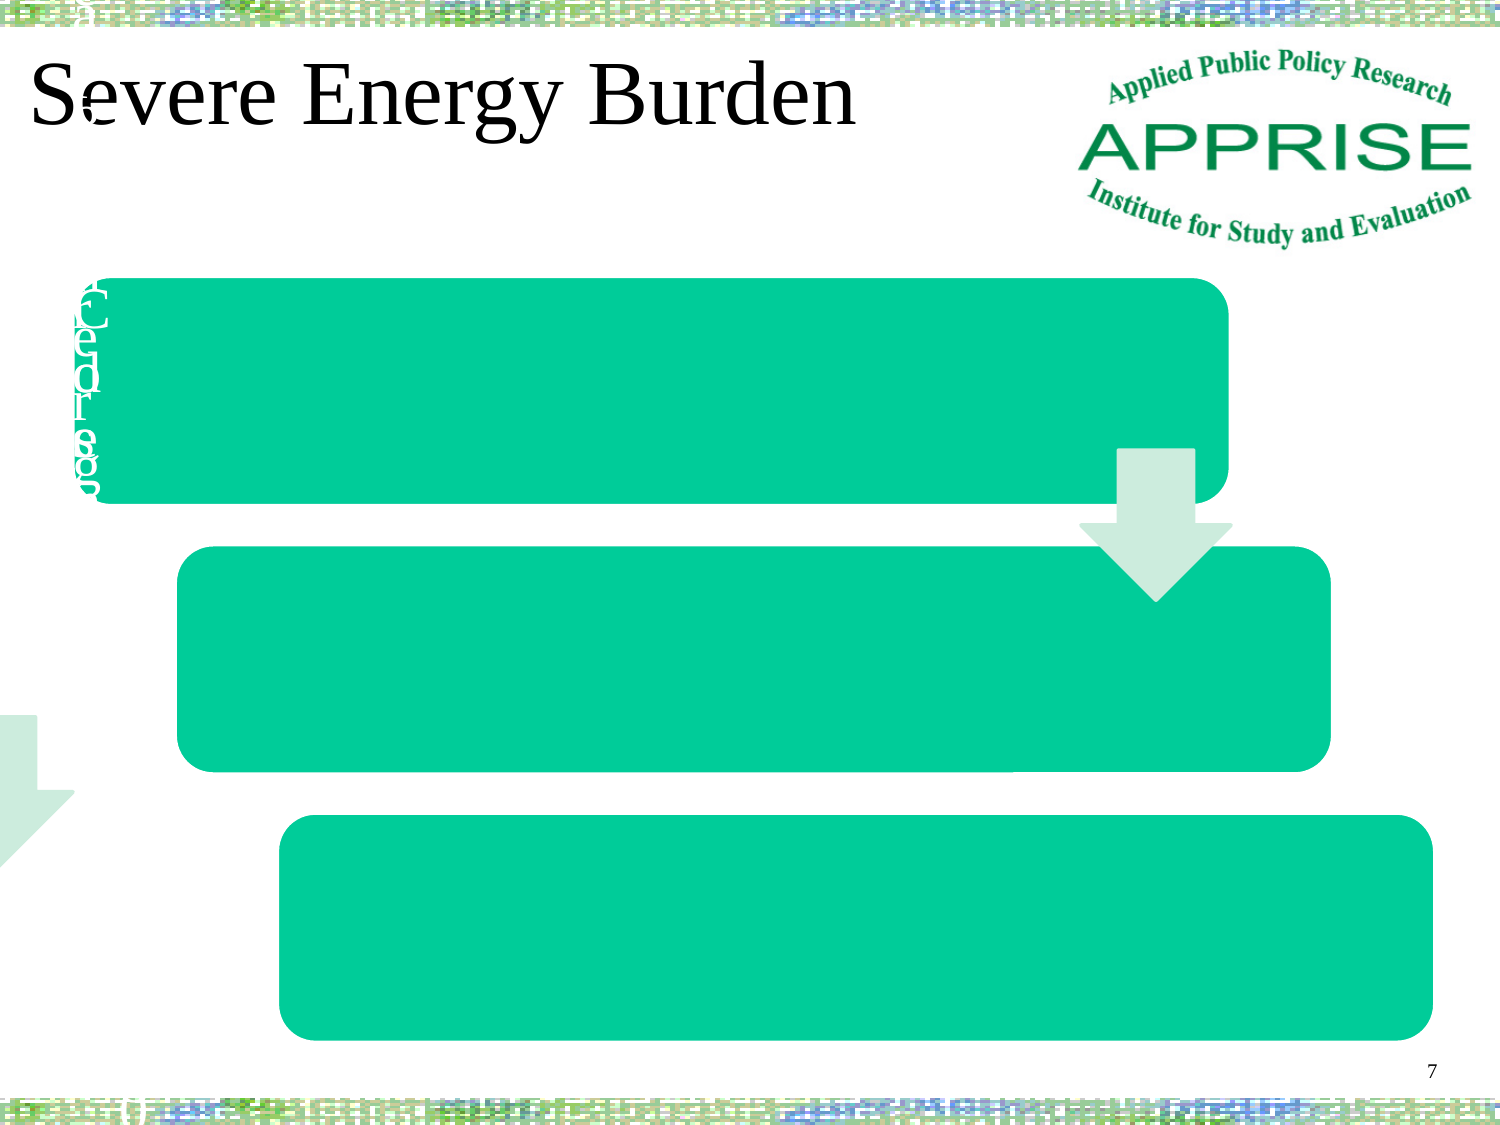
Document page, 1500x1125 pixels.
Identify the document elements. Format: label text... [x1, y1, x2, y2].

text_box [72, 275, 1436, 1043]
picture [0, 0, 1500, 276]
title Severe Energy Burden [14, 36, 1044, 182]
text_box 7 [1412, 1050, 1500, 1090]
picture [0, 1098, 1500, 1125]
